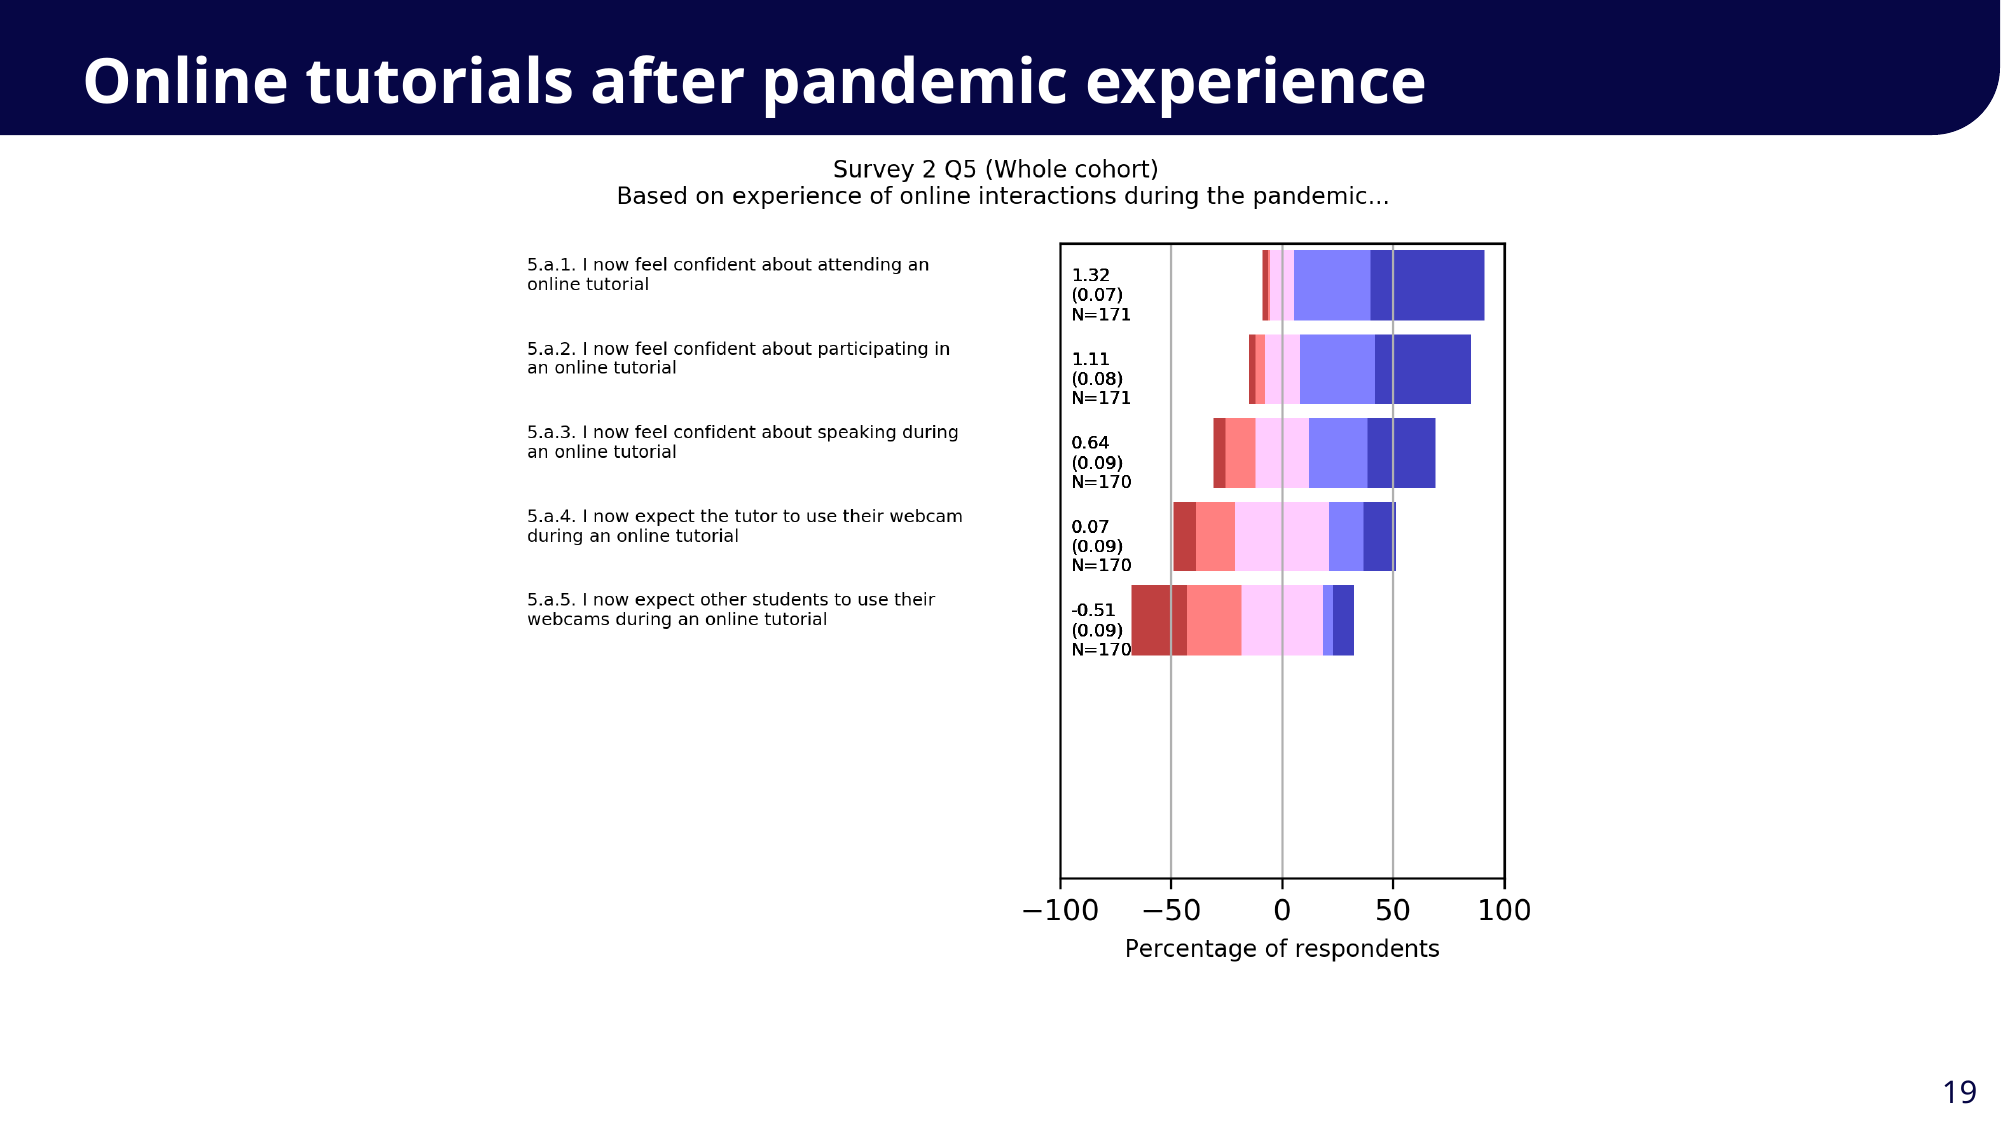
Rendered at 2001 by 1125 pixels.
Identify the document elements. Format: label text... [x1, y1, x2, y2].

list Online tutorials after pandemic experience [67, 26, 1835, 109]
picture [369, 142, 1630, 983]
